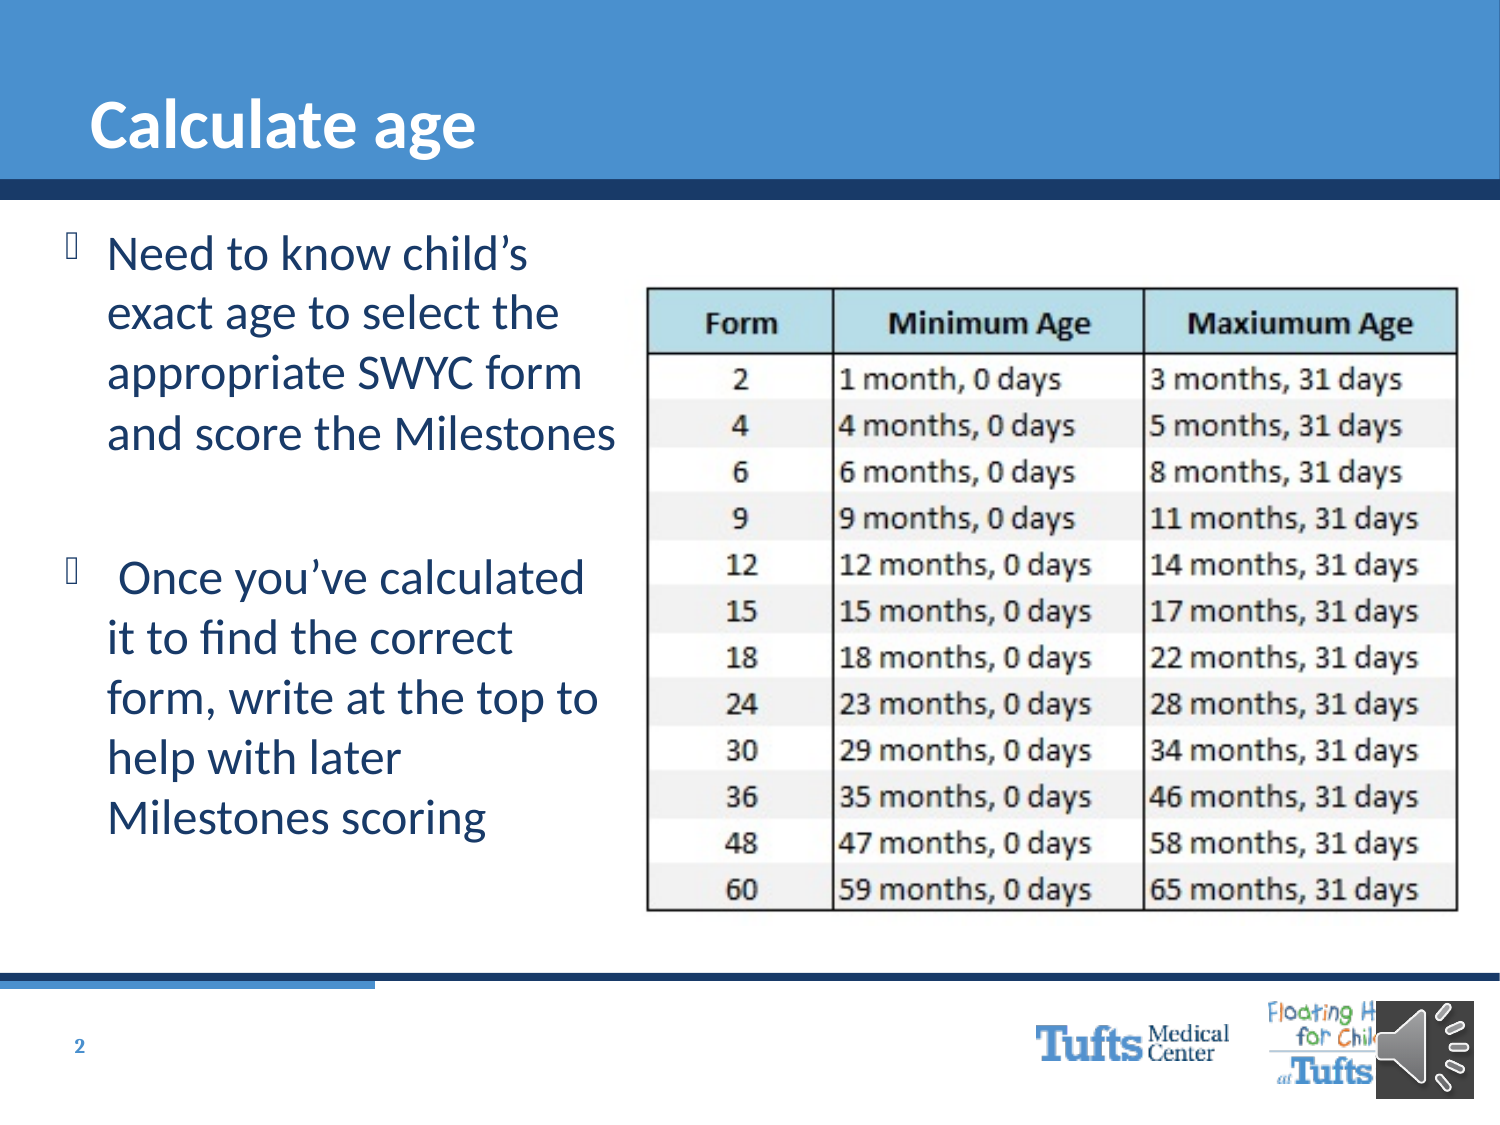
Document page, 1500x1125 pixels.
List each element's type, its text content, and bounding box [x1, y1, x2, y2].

picture [1268, 999, 1476, 1101]
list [624, 274, 1475, 926]
text_box Need to know child’s exact age to select the appropriate SWYC form and score the Milestones Once you’ve calculated it to find the correct form, write at the top to help with later Milestones scoring [49, 212, 638, 894]
picture [1036, 1024, 1229, 1061]
title Calculate age [75, 37, 1425, 170]
slide_number 2 [59, 1024, 173, 1067]
